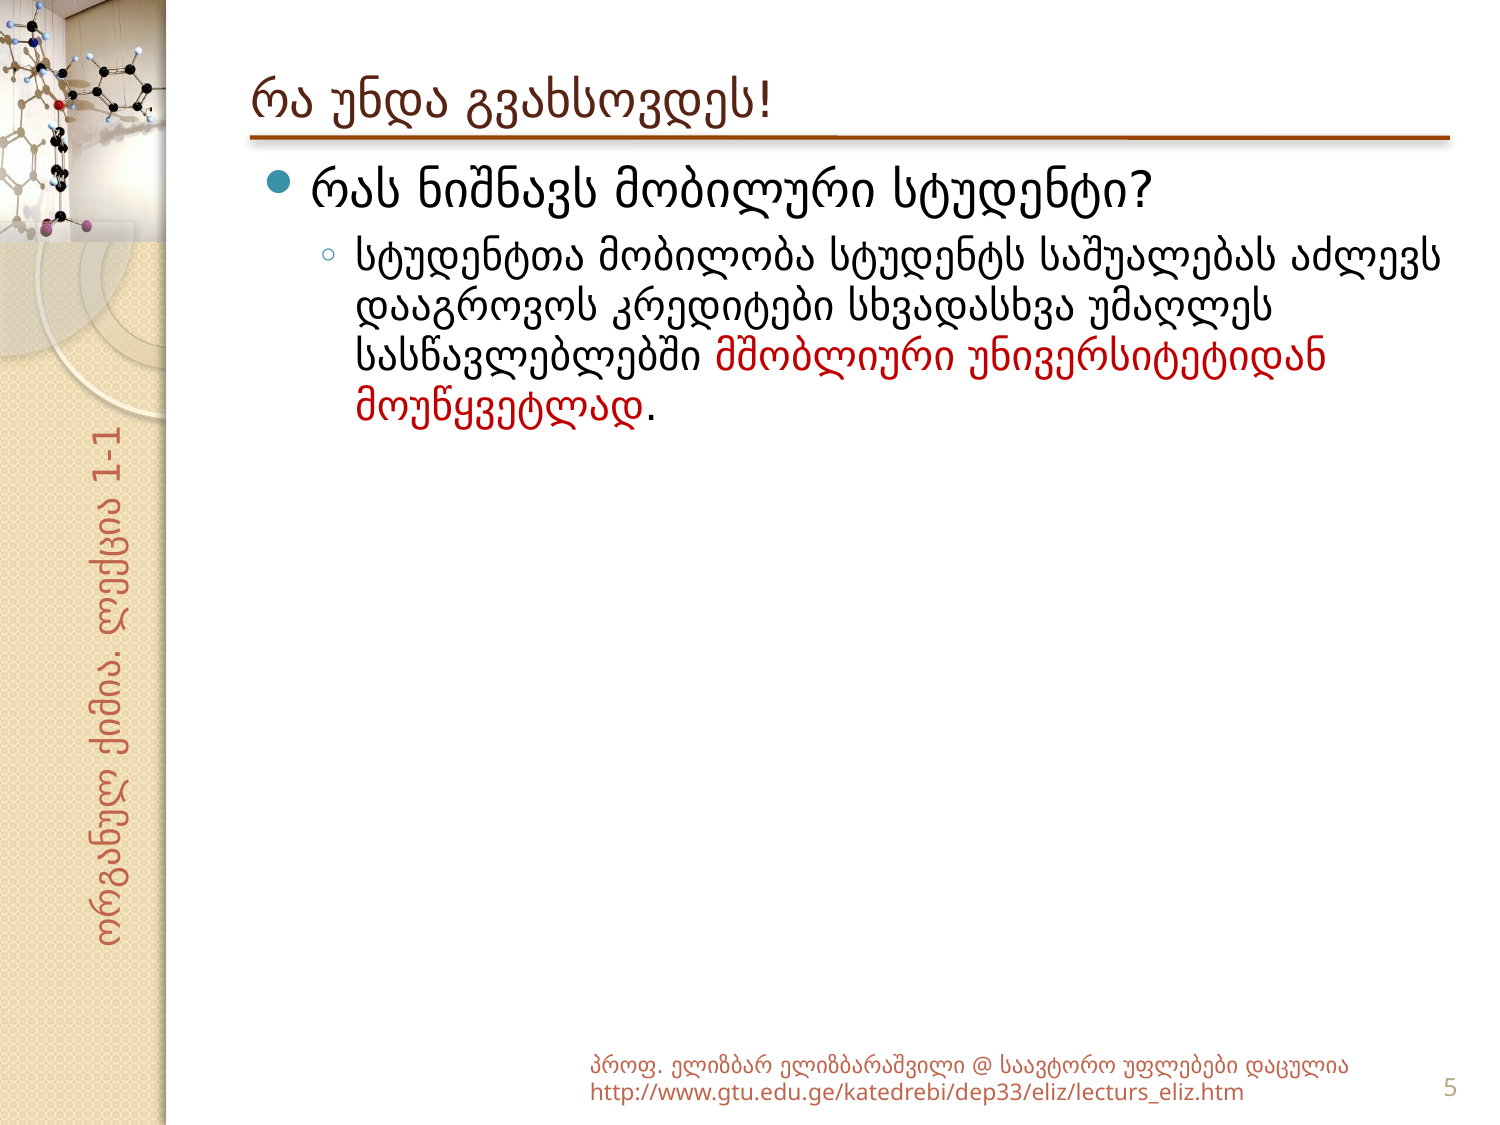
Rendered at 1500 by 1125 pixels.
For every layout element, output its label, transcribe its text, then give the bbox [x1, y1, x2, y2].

picture [0, 0, 164, 242]
slide_number 5 [1413, 1034, 1488, 1113]
list რას ნიშნავს მობილური სტუდენტი? სტუდენტთა მობილობა სტუდენტს საშუალებას აძლევს დააგროვოს კრედიტები სხვადასხვა უმაღლეს სასწავლებლებში მშობლიური უნივერსიტეტიდან მოუწყვეტლად. [235, 149, 1466, 963]
title რა უნდა გვახსოვდეს! [235, 45, 1466, 149]
footer პროფ. ელიზბარ ელიზბარაშვილი @ საავტორო უფლებები დაცულია http://www.gtu.edu.ge/katedrebi/dep33/eliz/lecturs_eliz.htm [575, 1034, 1413, 1113]
